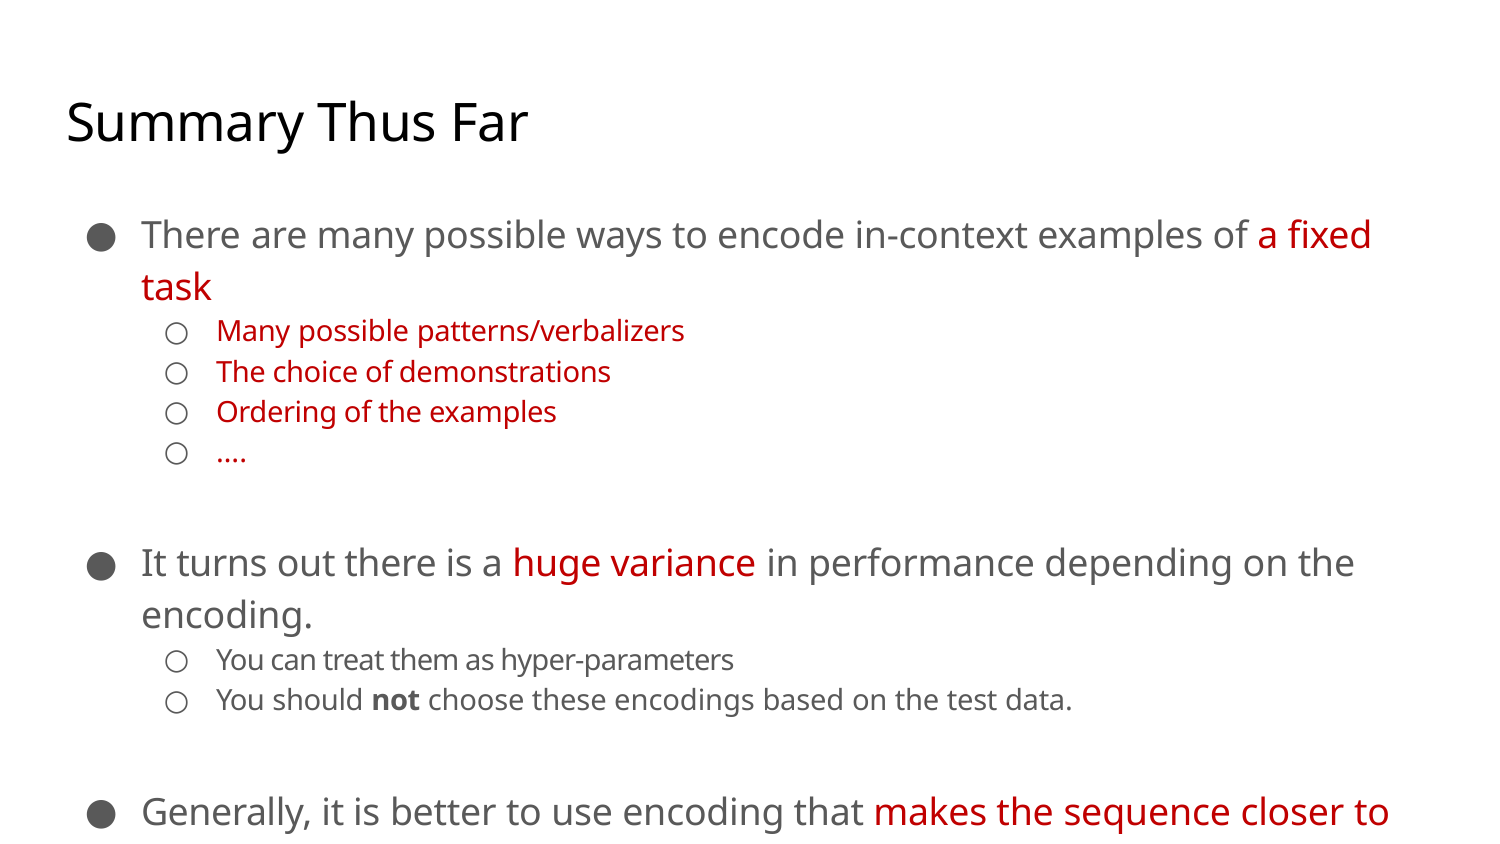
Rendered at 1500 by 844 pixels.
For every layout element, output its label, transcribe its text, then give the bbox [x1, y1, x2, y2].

title Summary Thus Far [51, 72, 1449, 167]
list There are many possible ways to encode in-context examples of a fixed task Many possible patterns/verbalizers The choice of demonstrations Ordering of the examples …. It turns out there is a huge variance in performance depending on the encoding. You can treat them as hyper-parameters You should not choose these encodings based on the test data. Generally, it is better to use encoding that makes the sequence closer to language modeling — closer to what is observed during pretraining. [51, 189, 1449, 750]
